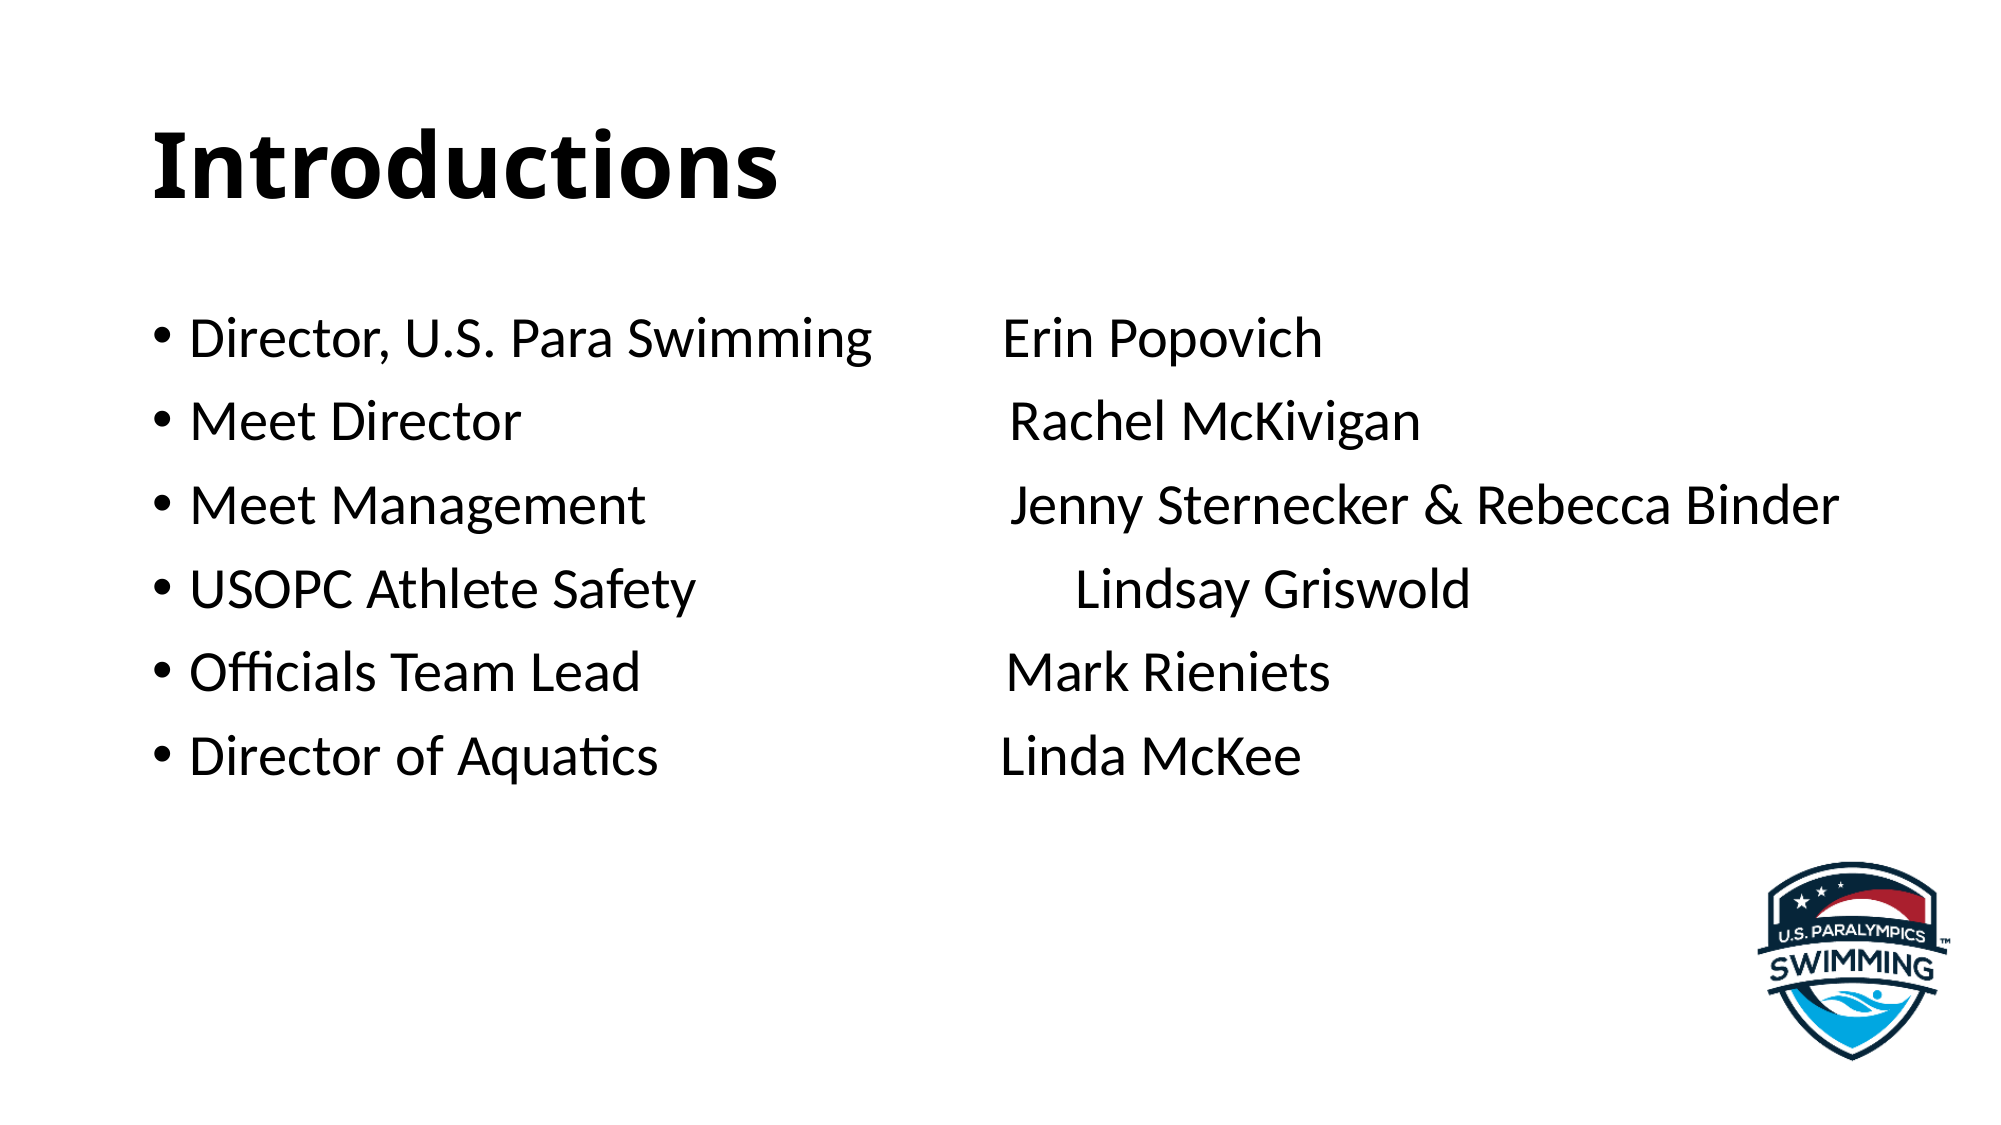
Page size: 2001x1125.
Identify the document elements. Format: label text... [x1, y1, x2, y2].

title Introductions [137, 59, 1863, 278]
list Director, U.S. Para Swimming Erin Popovich Meet Director Rachel McKivigan Meet Management Jenny Sternecker & Rebecca Binder USOPC Athlete Safety Lindsay Griswold Officials Team Lead Mark Rieniets Director of Aquatics Linda McKee [137, 299, 1863, 1014]
picture [1708, 812, 2000, 1110]
